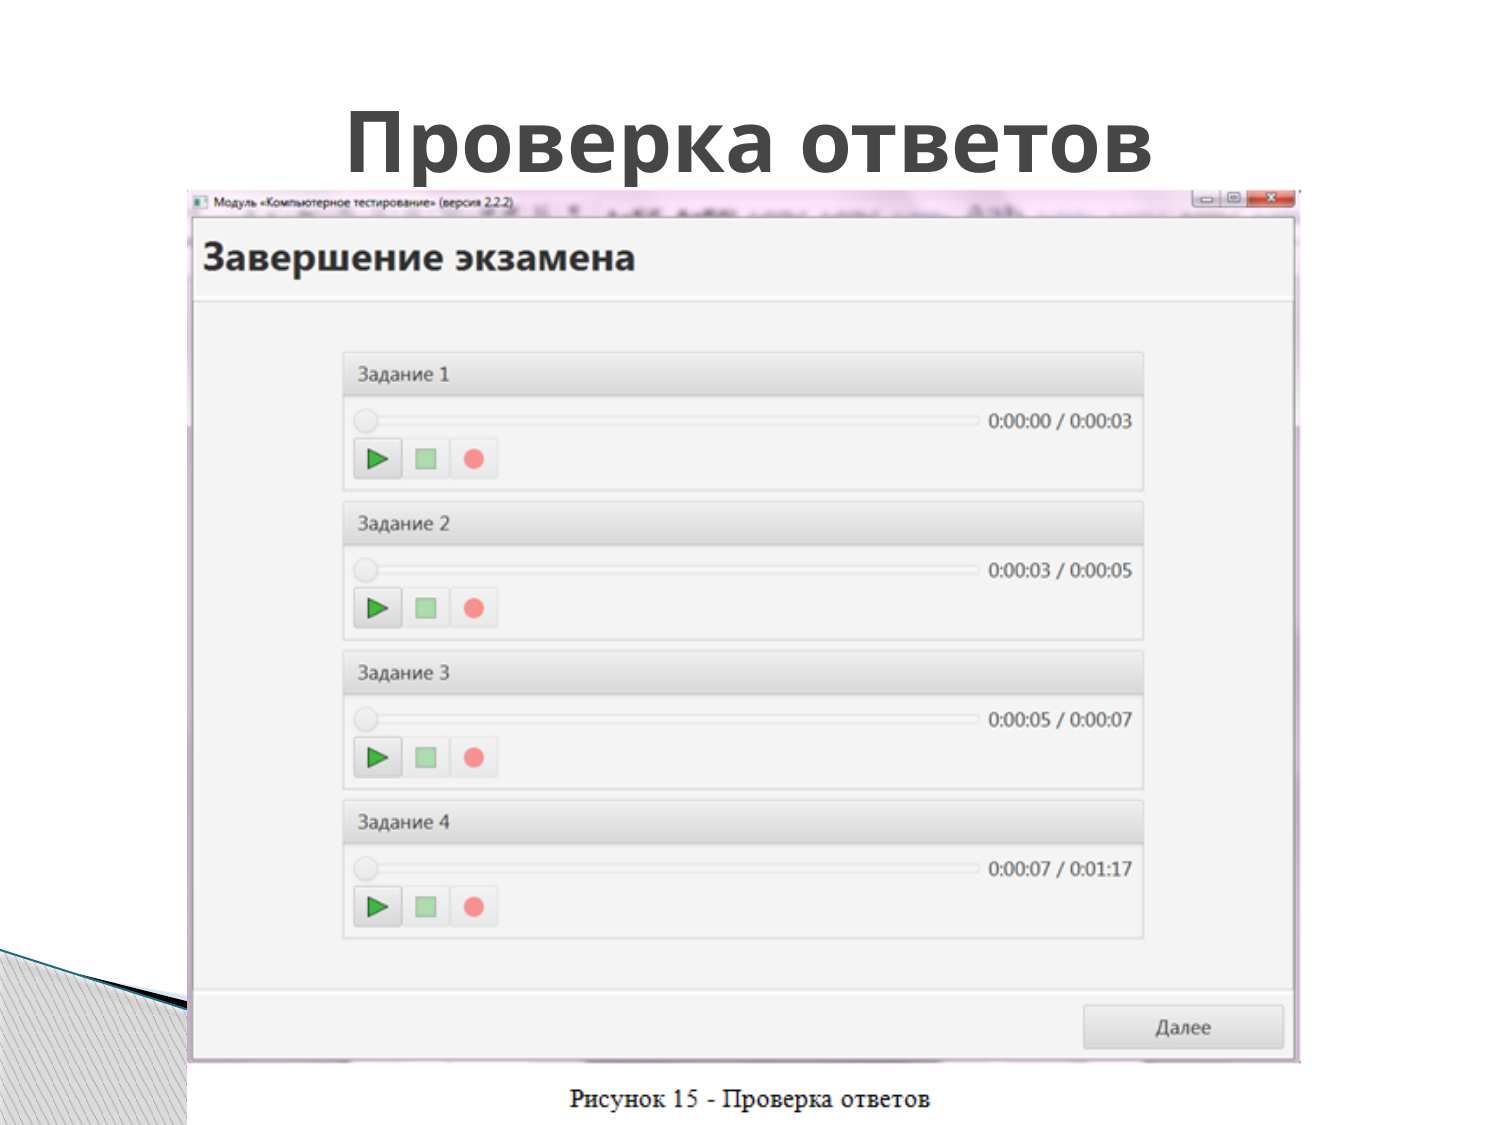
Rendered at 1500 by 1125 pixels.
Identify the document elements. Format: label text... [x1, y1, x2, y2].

picture [187, 187, 1303, 1125]
title Проверка ответов [75, 45, 1425, 233]
